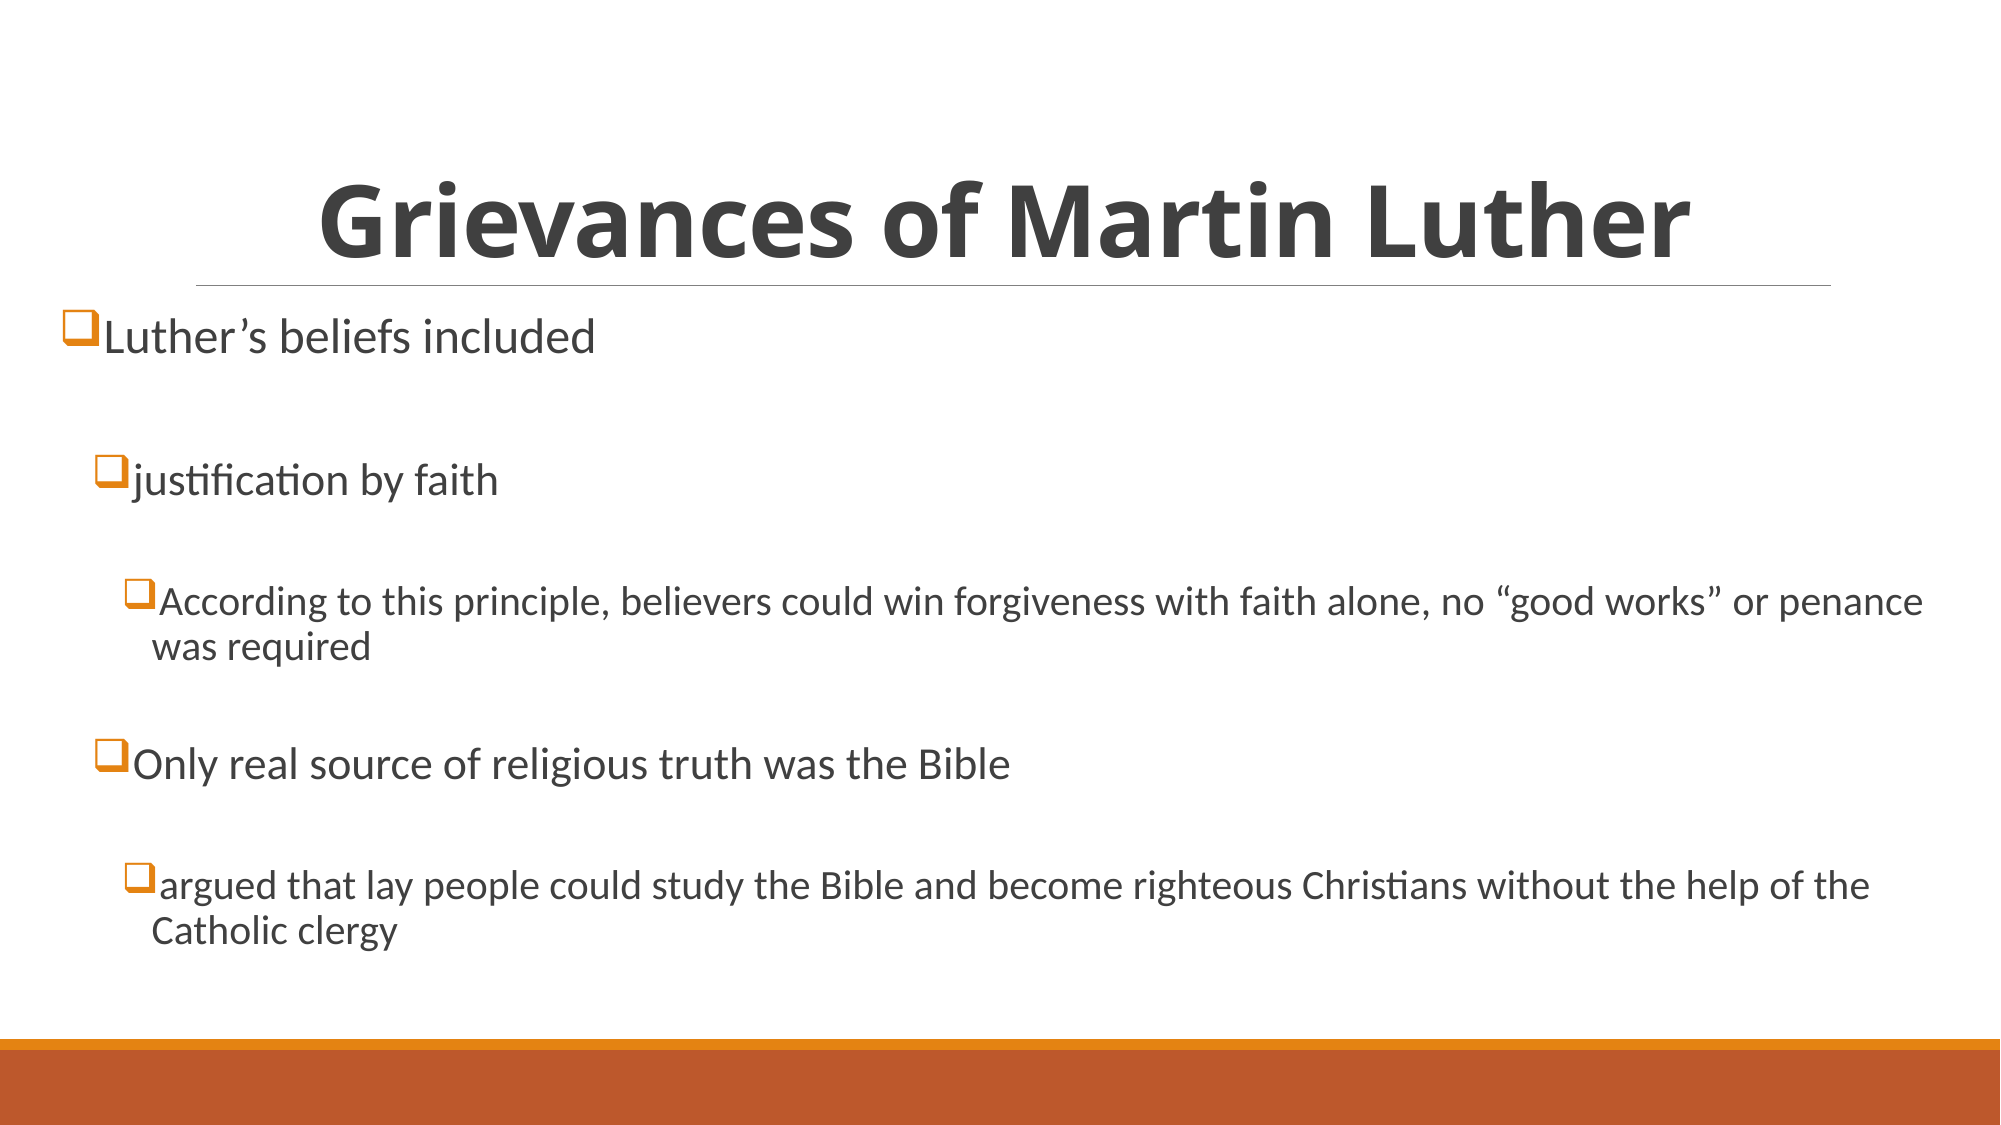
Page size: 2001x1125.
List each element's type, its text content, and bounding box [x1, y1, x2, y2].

title Grievances of Martin Luther [180, 47, 1830, 285]
list Luther’s beliefs included justification by faith According to this principle, believers could win forgiveness with faith alone, no “good works” or penance was required Only real source of religious truth was the Bible argued that lay people could study the Bible and become righteous Christians without the help of the Catholic clergy [58, 302, 1957, 1011]
